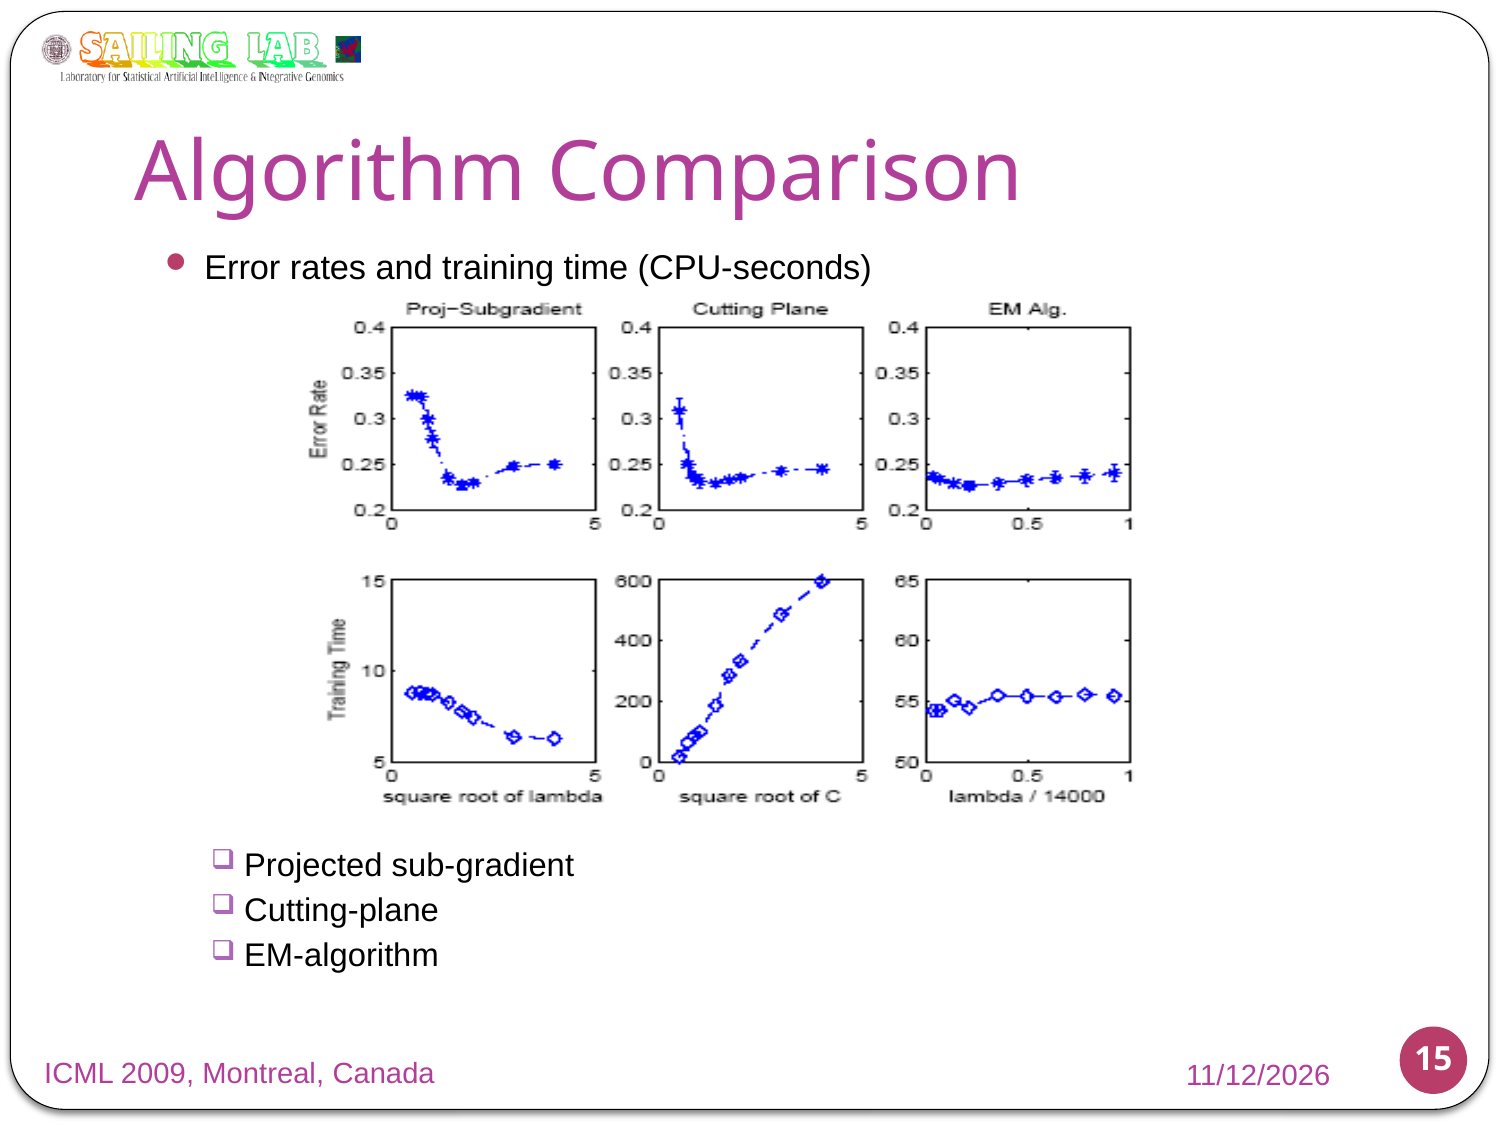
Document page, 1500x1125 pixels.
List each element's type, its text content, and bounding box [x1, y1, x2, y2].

picture [41, 31, 361, 83]
title Algorithm Comparison [119, 44, 1380, 233]
slide_number 15 [1399, 1026, 1468, 1094]
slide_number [939, 1034, 1346, 1113]
footer ICML 2009, Montreal, Canada [29, 1034, 680, 1110]
list Error rates and training time (CPU-seconds) Projected sub-gradient Cutting-plane EM-algorithm [149, 237, 1426, 988]
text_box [269, 288, 1218, 821]
